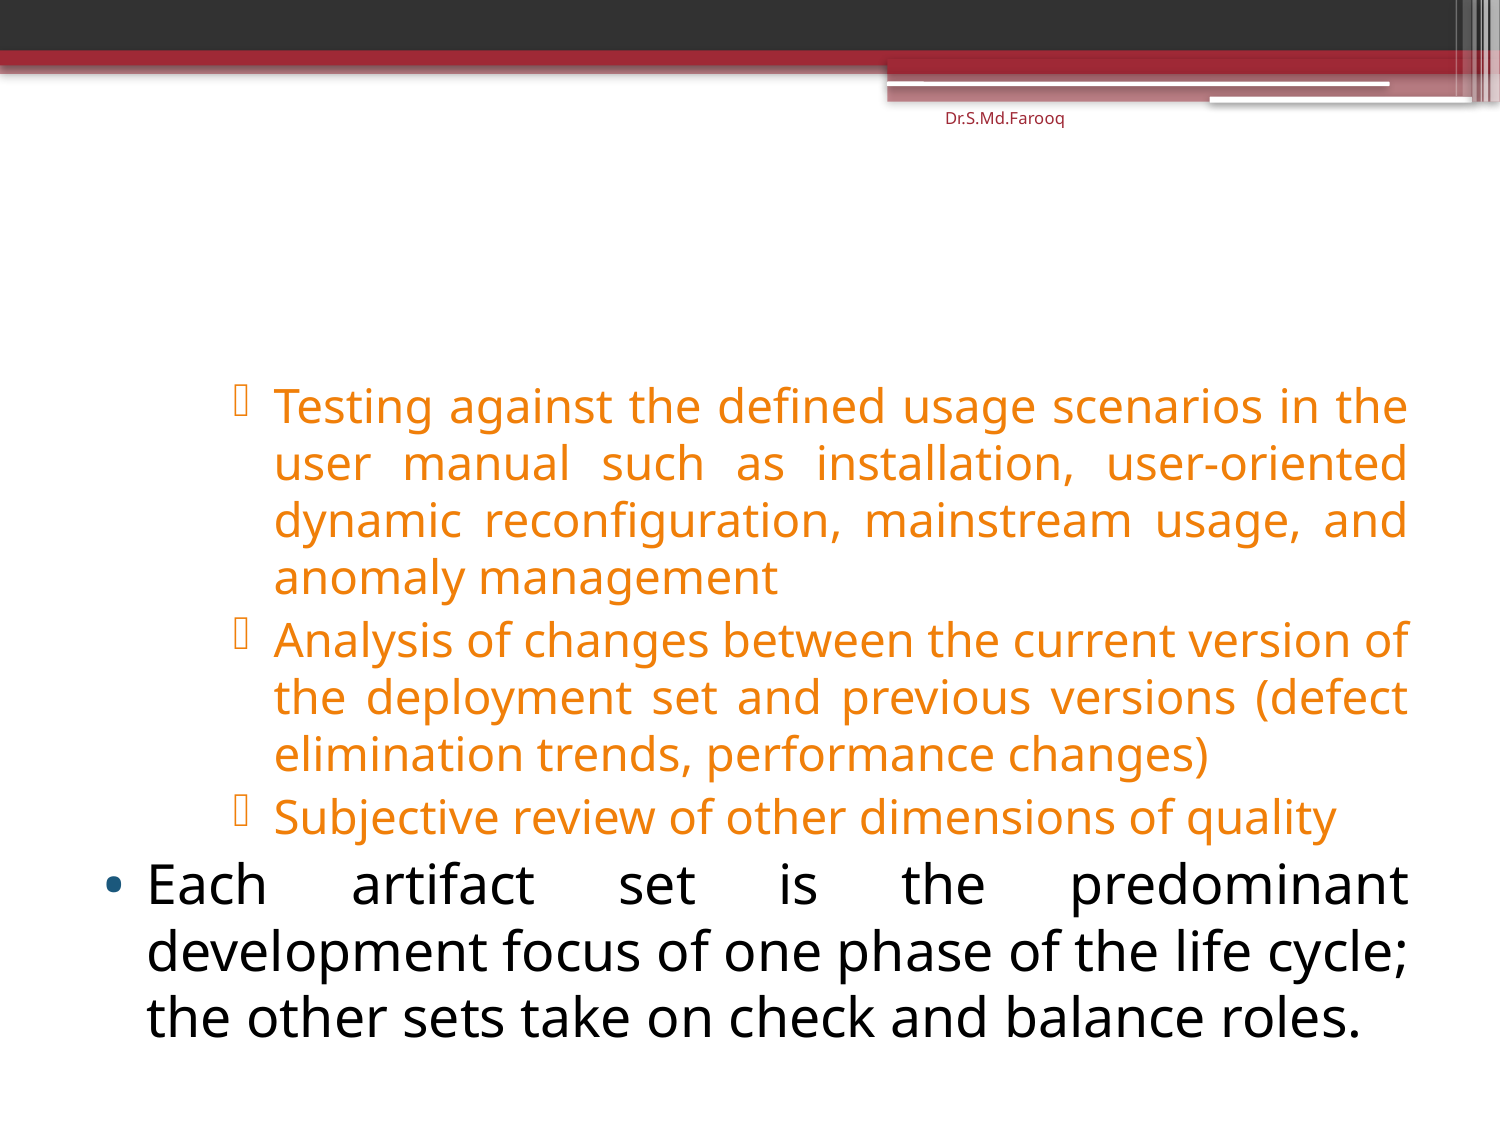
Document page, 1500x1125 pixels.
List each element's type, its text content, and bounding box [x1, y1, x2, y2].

list Testing against the defined usage scenarios in the user manual such as installation, user-oriented dynamic reconfiguration, mainstream usage, and anomaly management Analysis of changes between the current version of the deployment set and previous versions (defect elimination trends, performance changes) Subjective review of other dimensions of quality Each artifact set is the predominant development focus of one phase of the life cycle; the other sets take on check and balance roles. [75, 368, 1425, 1079]
footer Dr.S.Md.Farooq [862, 100, 1080, 176]
